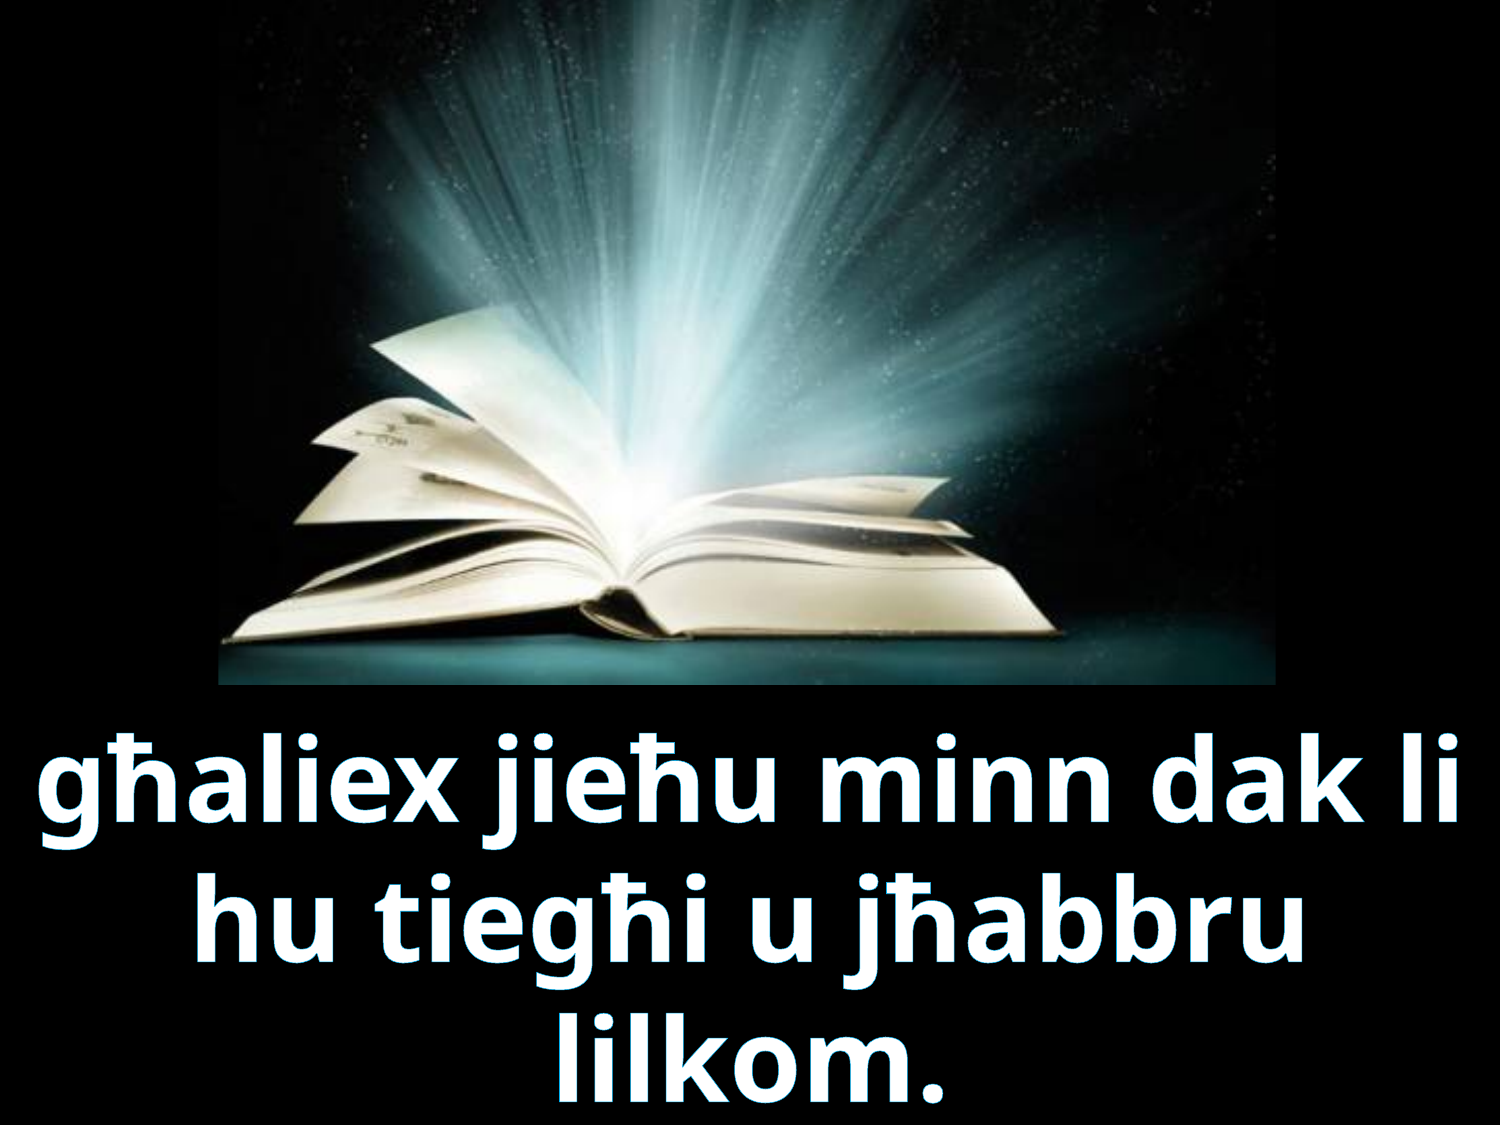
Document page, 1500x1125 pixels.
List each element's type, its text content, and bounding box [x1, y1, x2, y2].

text_box għaliex jieħu minn dak li hu tiegħi u jħabbru lilkom. [0, 2, 1500, 1125]
picture [218, 0, 1276, 686]
